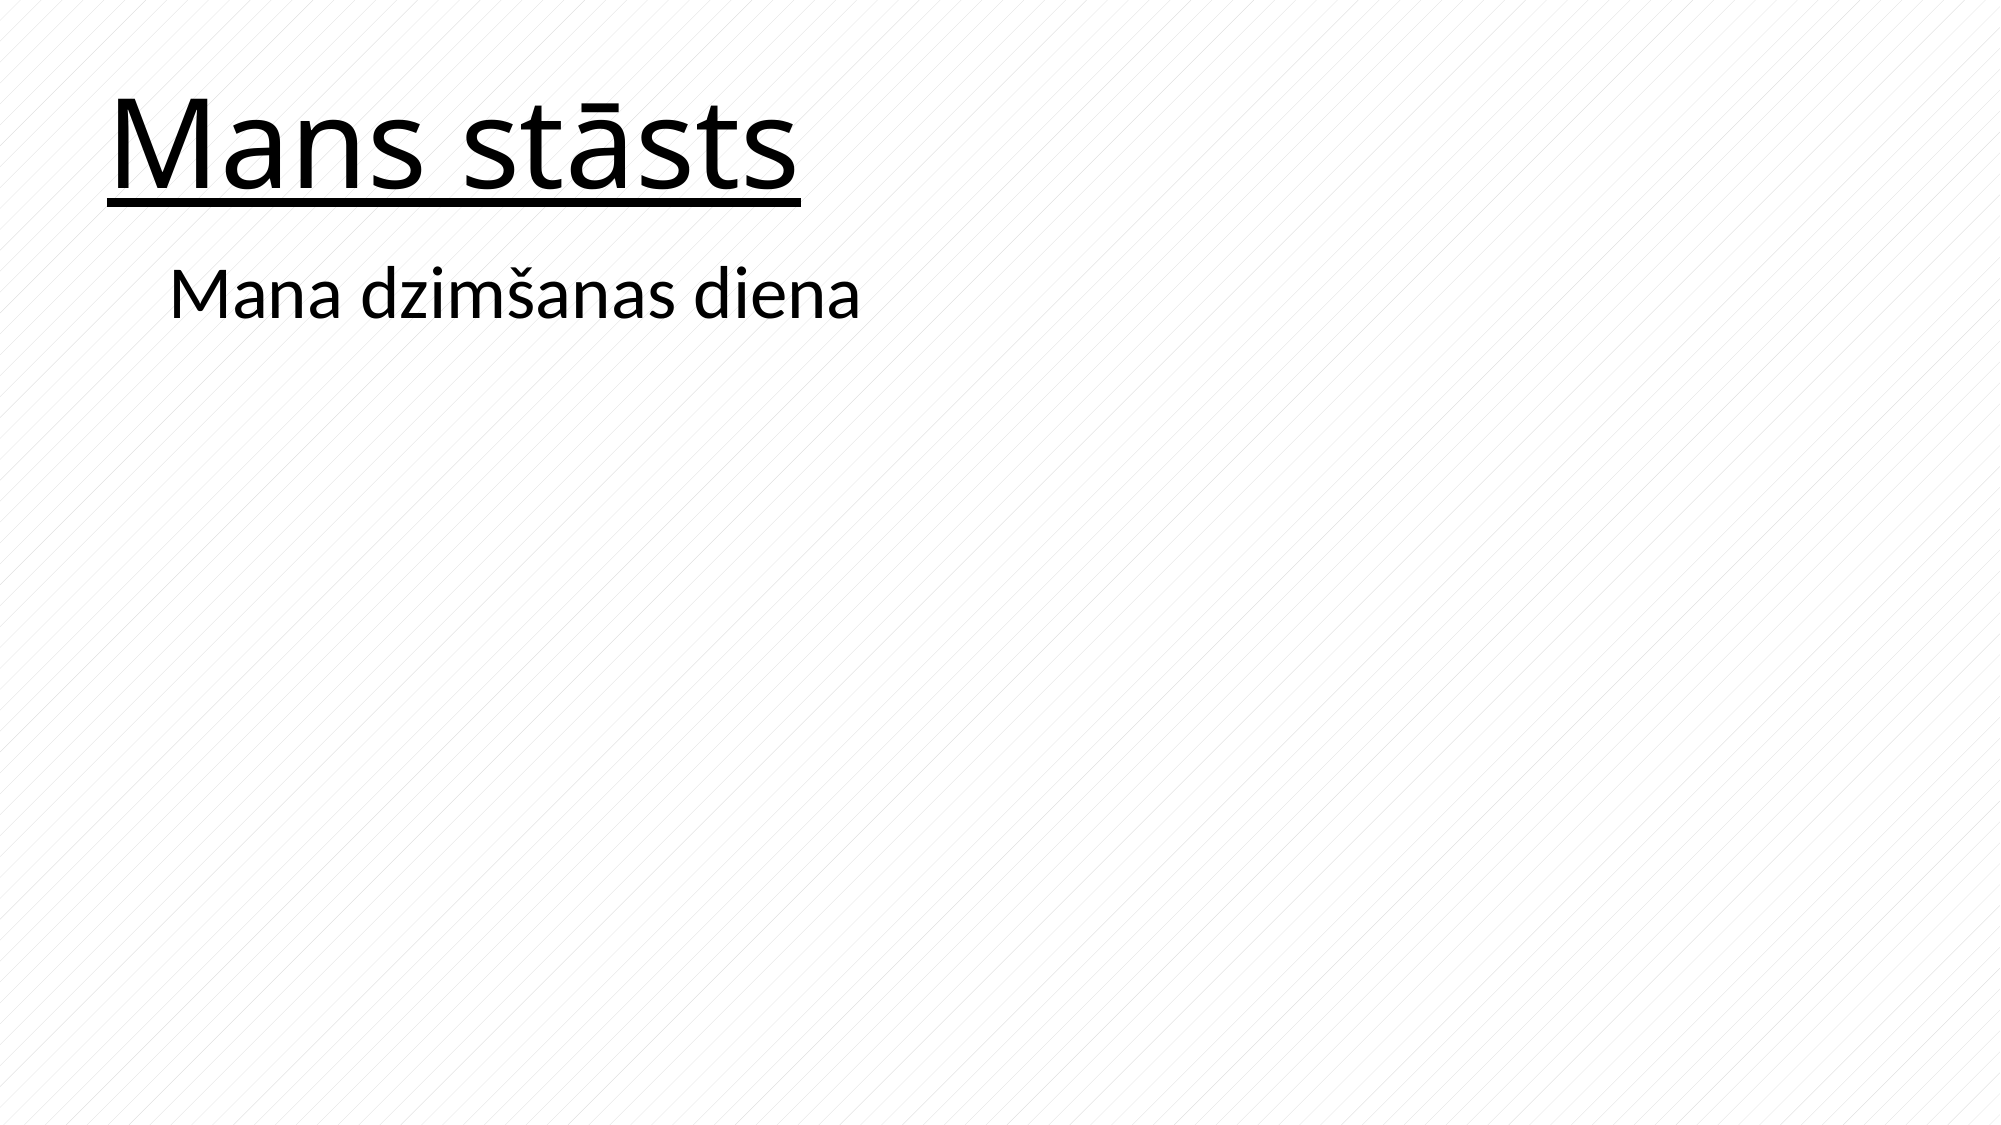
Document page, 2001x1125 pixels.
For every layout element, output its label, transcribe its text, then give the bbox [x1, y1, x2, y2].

text_box Mans stāsts [92, 73, 894, 219]
text_box Mana dzimšanas diena [153, 235, 1704, 341]
